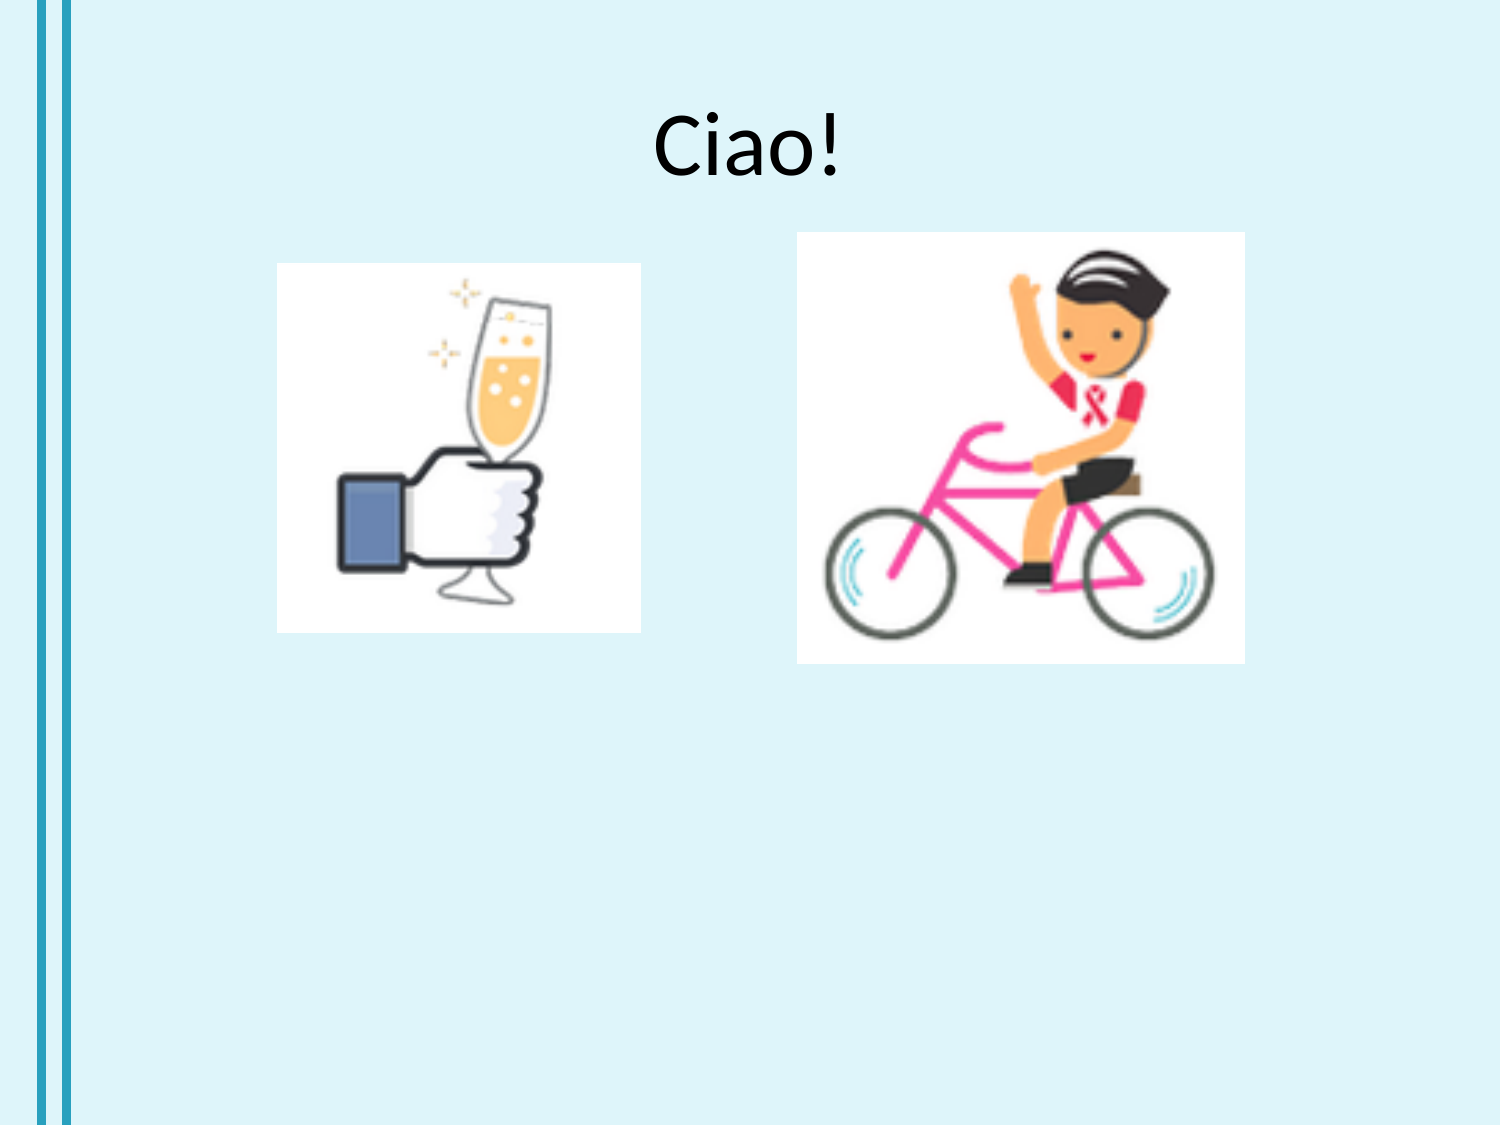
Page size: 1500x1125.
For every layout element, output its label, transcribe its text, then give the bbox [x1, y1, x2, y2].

picture [277, 263, 641, 633]
picture [796, 232, 1245, 664]
title Ciao! [75, 45, 1425, 233]
